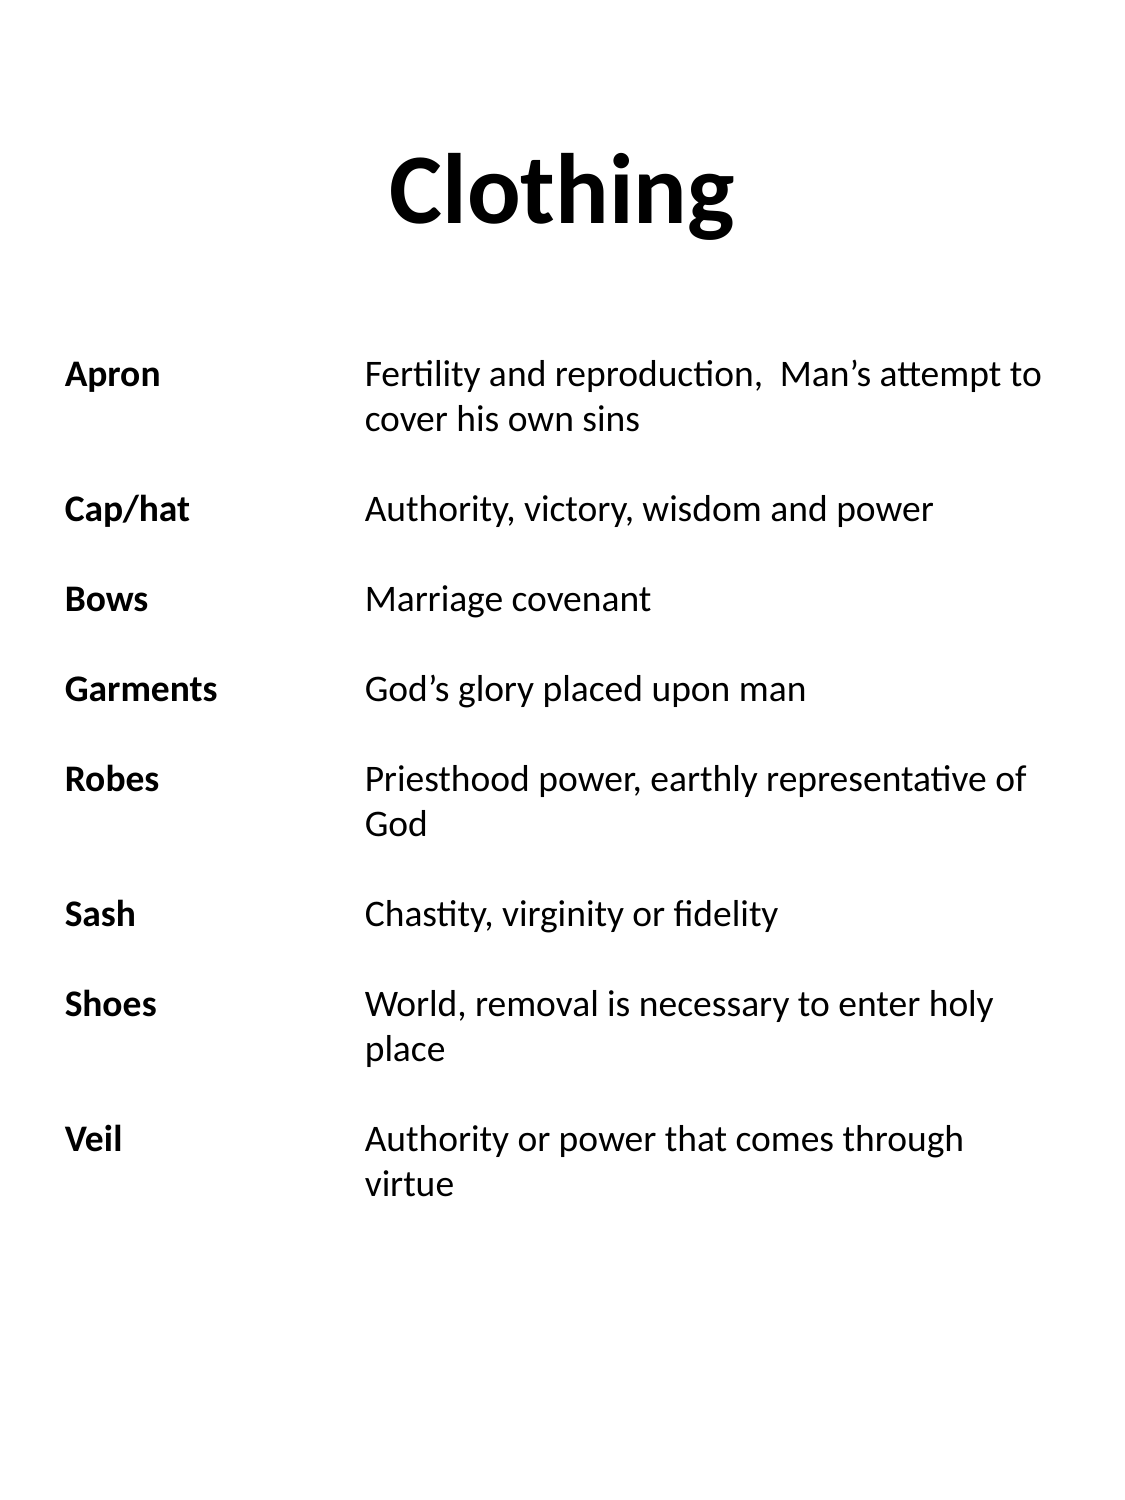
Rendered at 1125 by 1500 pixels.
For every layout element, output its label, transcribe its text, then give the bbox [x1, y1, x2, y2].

text_box Apron Fertility and reproduction, Man’s attempt to cover his own sins Cap/hat Authority, victory, wisdom and power Bows Marriage covenant Garments God’s glory placed upon man Robes Priesthood power, earthly representative of God Sash Chastity, virginity or fidelity Shoes World, removal is necessary to enter holy place Veil Authority or power that comes through virtue [49, 341, 1072, 1212]
text_box Clothing [234, 116, 891, 252]
